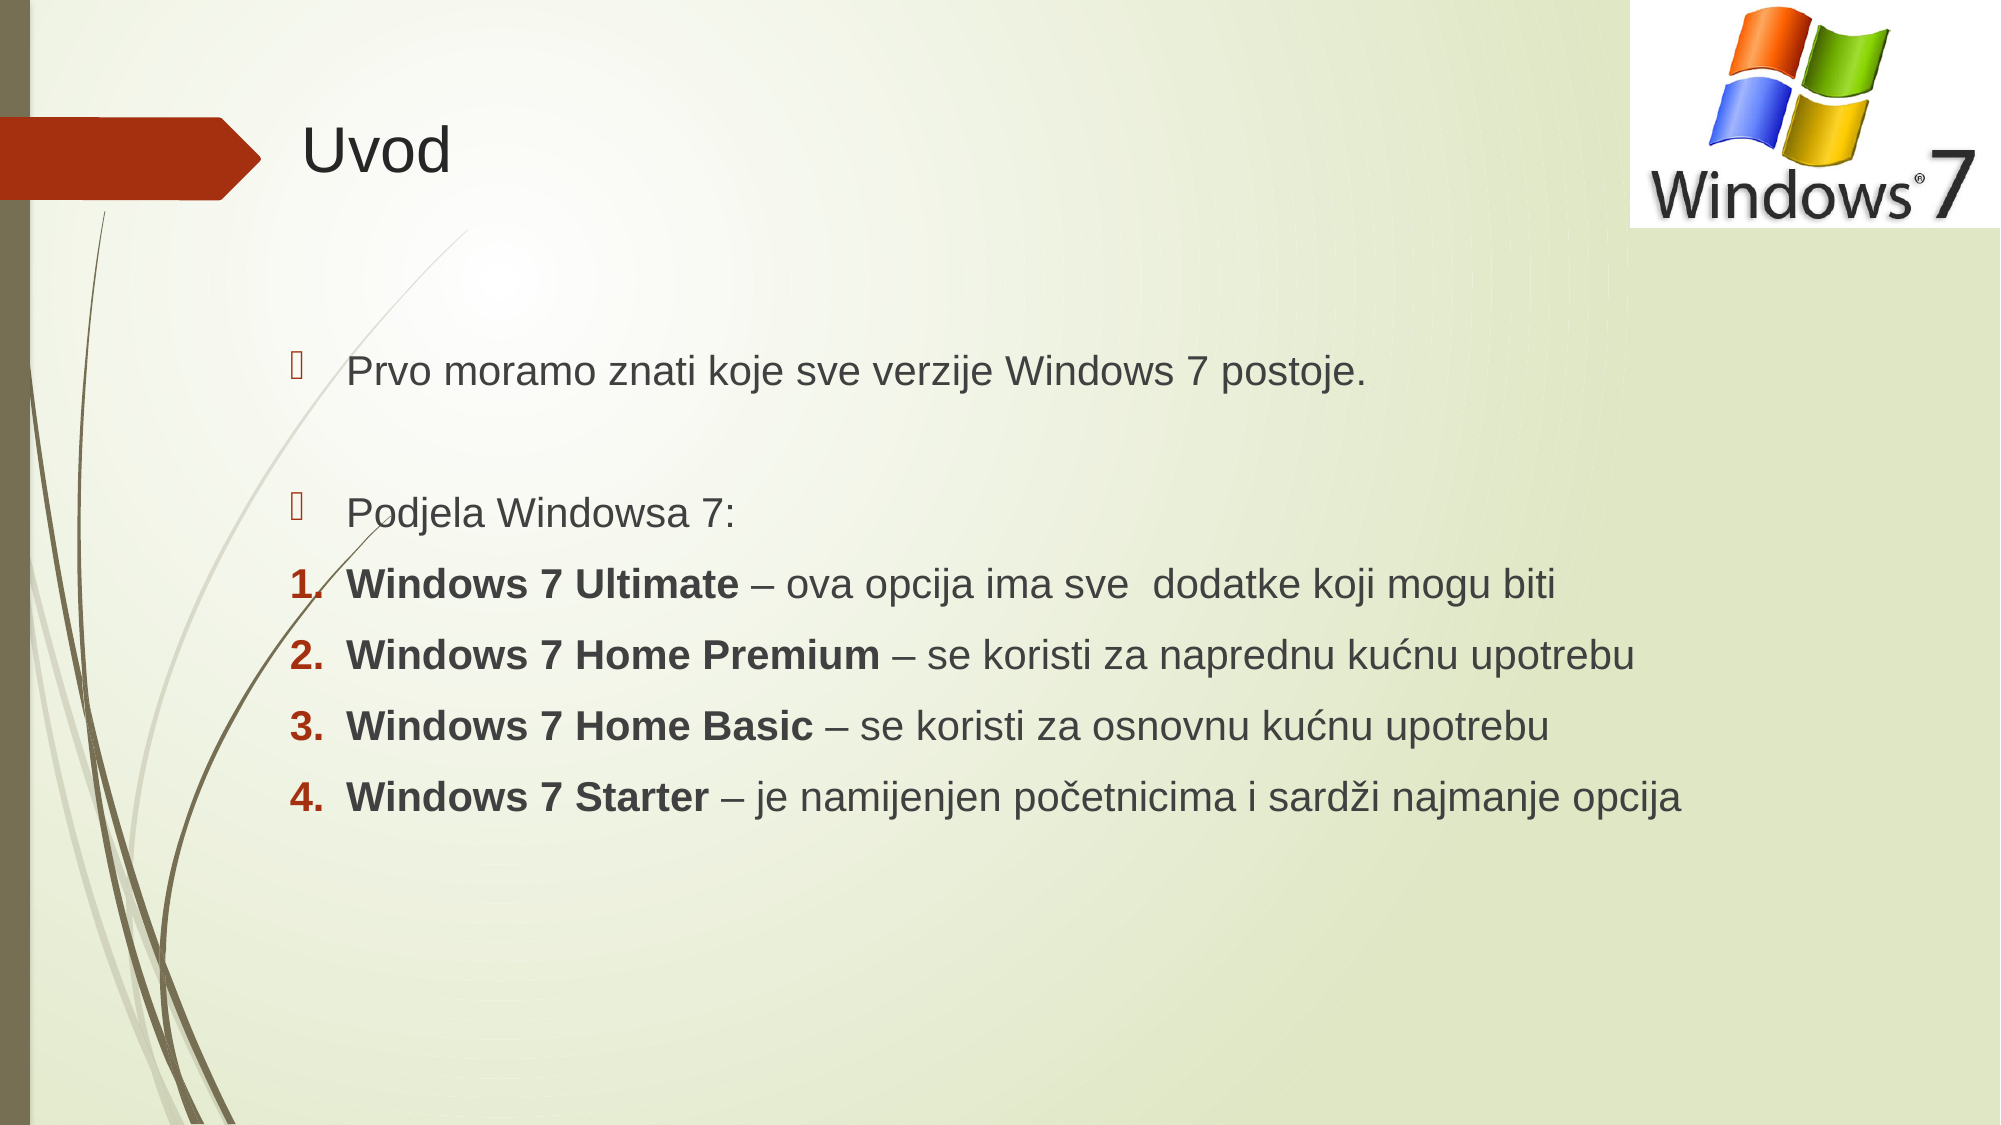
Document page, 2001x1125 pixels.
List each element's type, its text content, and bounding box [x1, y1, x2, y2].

picture [1630, 0, 2000, 228]
title Uvod [286, 100, 1625, 194]
list Prvo moramo znati koje sve verzije Windows 7 postoje. Podjela Windowsa 7: Windows 7 Ultimate – ova opcija ima sve dodatke koji mogu biti Windows 7 Home Premium – se koristi za naprednu kućnu upotrebu Windows 7 Home Basic – se koristi za osnovnu kućnu upotrebu Windows 7 Starter – je namijenjen početnicima i sardži najmanje opcija [274, 336, 1924, 957]
